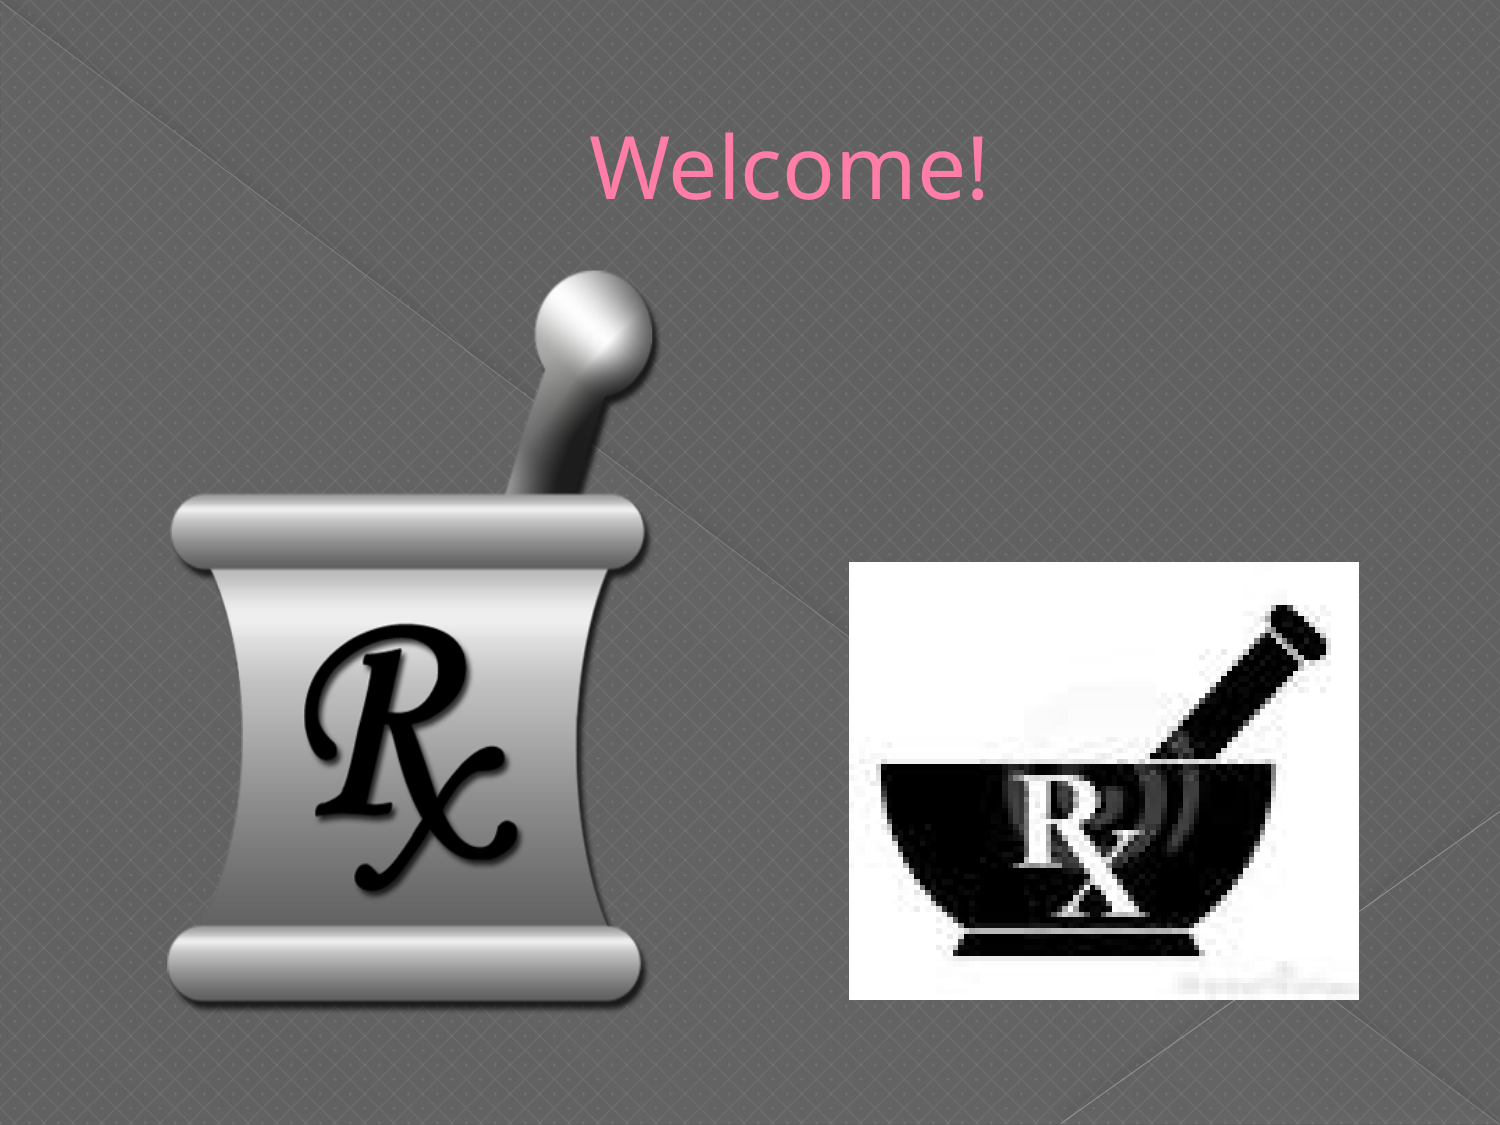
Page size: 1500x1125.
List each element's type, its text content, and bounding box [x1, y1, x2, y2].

picture [849, 562, 1359, 1001]
picture [62, 255, 776, 1032]
title Welcome! [75, 50, 1425, 280]
